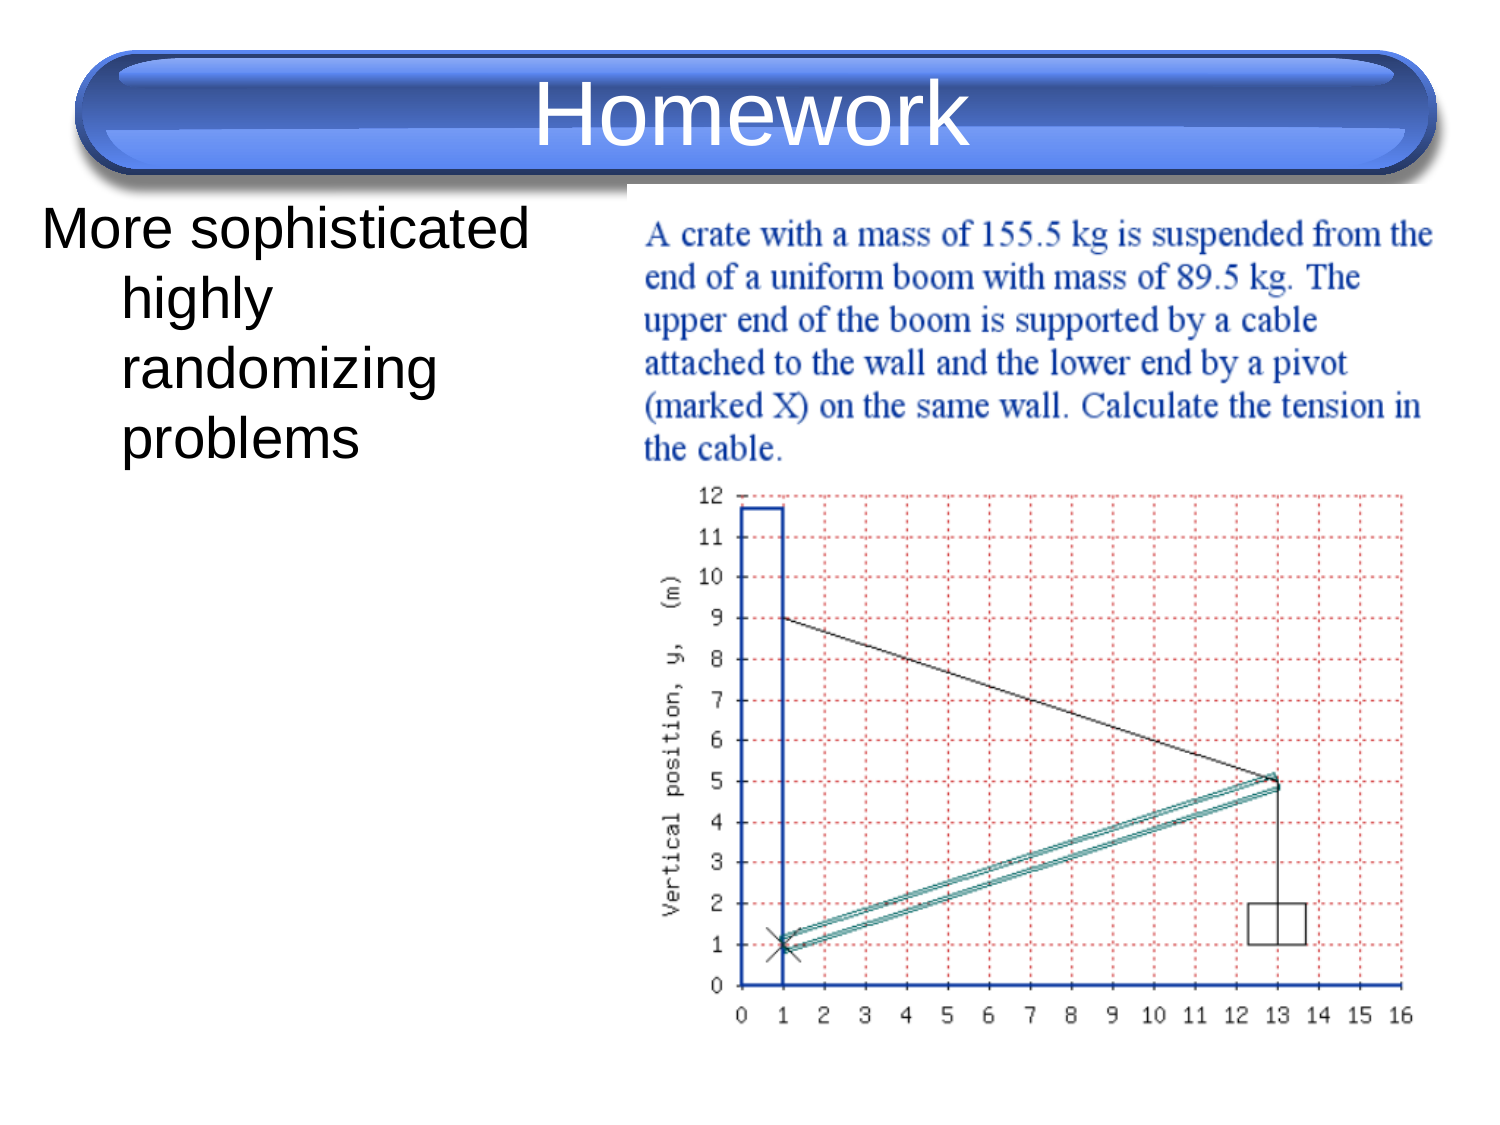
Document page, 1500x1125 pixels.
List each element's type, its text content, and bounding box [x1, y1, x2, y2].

picture [626, 184, 1446, 1038]
list More sophisticated highly randomizing problems [26, 182, 616, 877]
title Homework [114, 42, 1390, 176]
